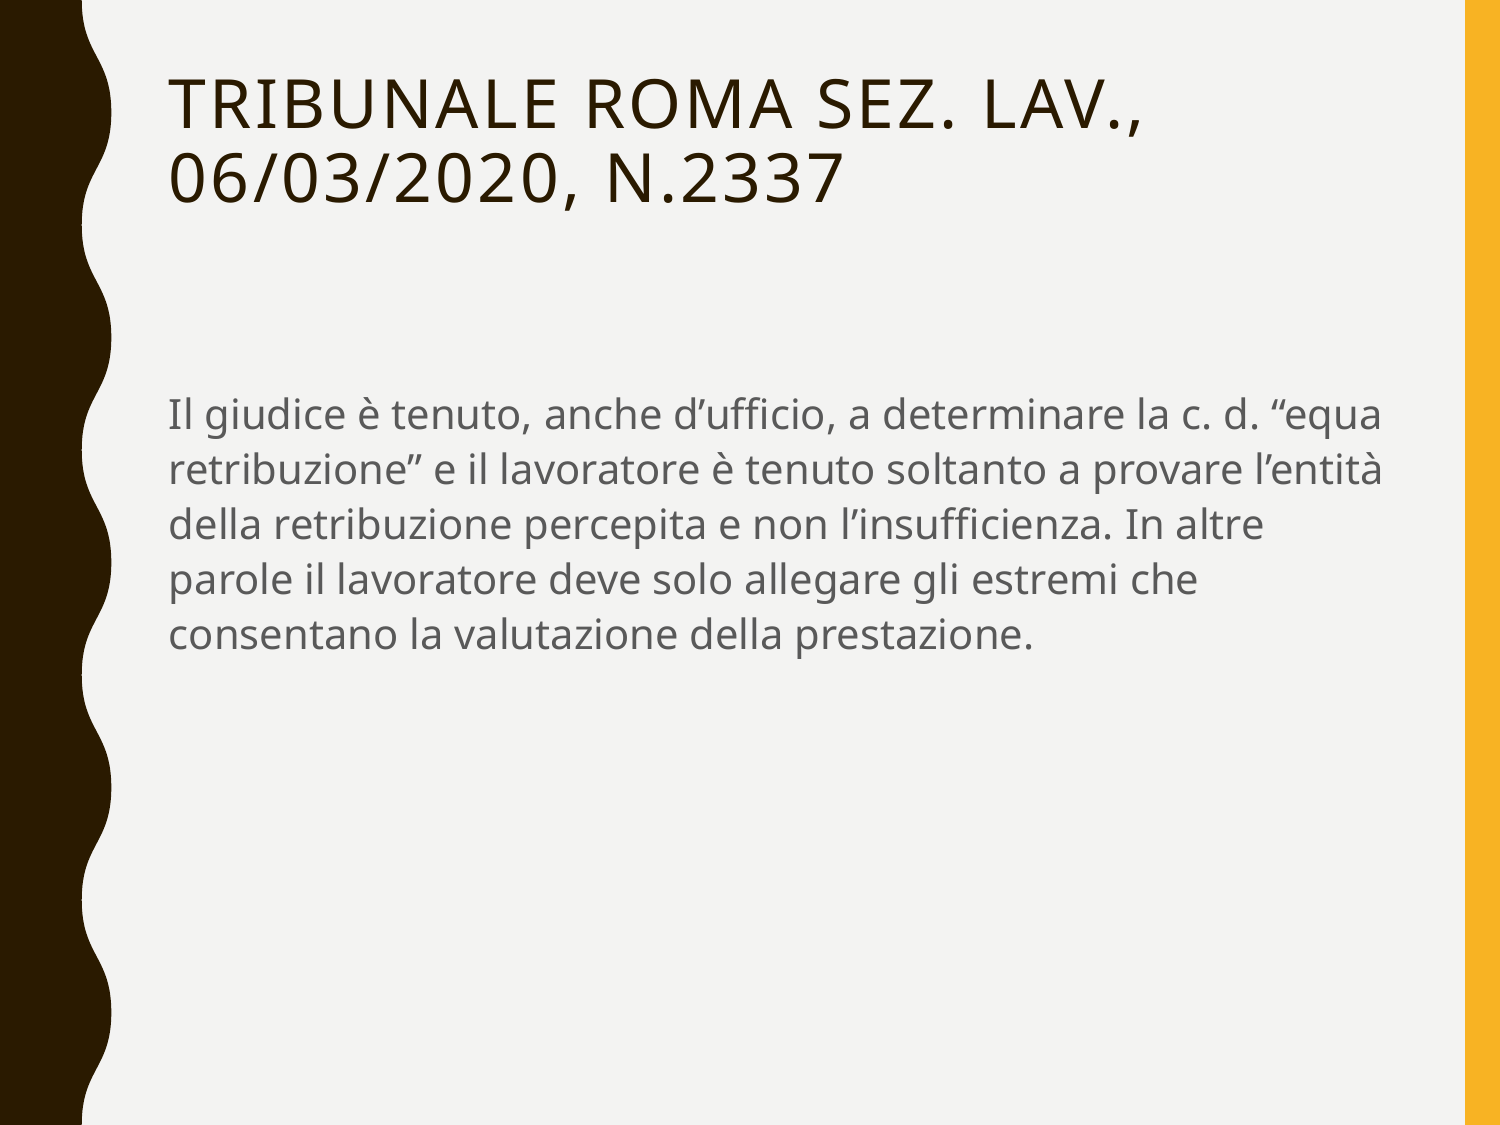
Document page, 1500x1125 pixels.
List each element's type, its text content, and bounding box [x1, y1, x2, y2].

list Il giudice è tenuto, anche d’ufficio, a determinare la c. d. “equa retribuzione” e il lavoratore è tenuto soltanto a provare l’entità della retribuzione percepita e non l’insufficienza. In altre parole il lavoratore deve solo allegare gli estremi che consentano la valutazione della prestazione. [154, 375, 1407, 965]
title Tribunale Roma sez. lav., 06/03/2020, n.2337 [154, 62, 1407, 308]
